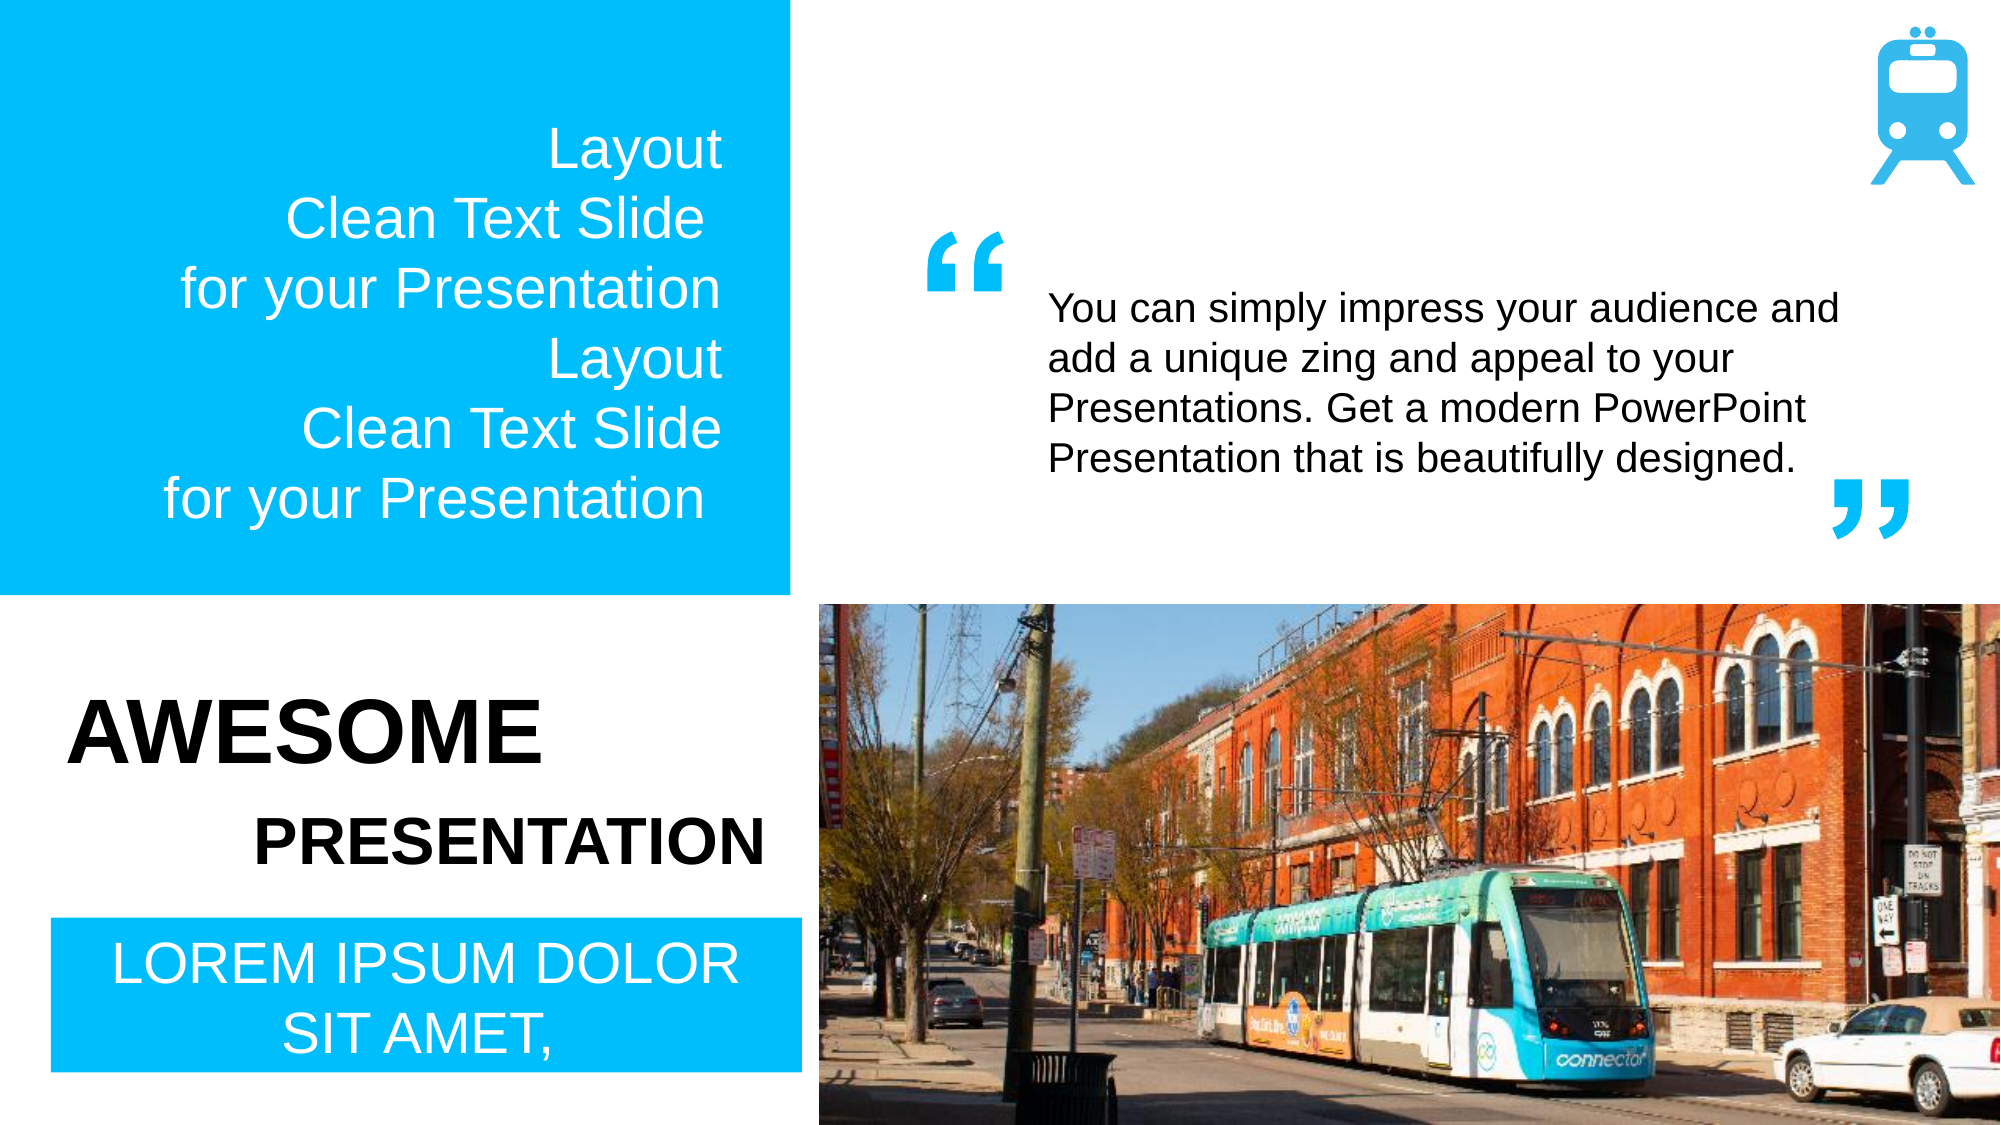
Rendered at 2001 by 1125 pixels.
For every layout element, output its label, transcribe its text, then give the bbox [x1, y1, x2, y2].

text_box AWESOME [51, 664, 615, 790]
text_box PRESENTATION [238, 790, 802, 886]
text_box You can simply impress your audience and add a unique zing and appeal to your Presentations. Get a modern PowerPoint Presentation that is beautifully designed. [1032, 273, 1871, 488]
text_box [1877, 478, 1910, 541]
text_box [972, 229, 1006, 293]
text_box [926, 229, 959, 293]
picture [819, 604, 2000, 1125]
text_box Layout Clean Text Slide for your Presentation Layout Clean Text Slide for your Presentation [37, 102, 738, 537]
text_box [0, 0, 791, 596]
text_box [1870, 26, 1976, 185]
text_box [1830, 488, 1864, 541]
text_box LOREM IPSUM DOLOR SIT AMET, [50, 917, 802, 1073]
